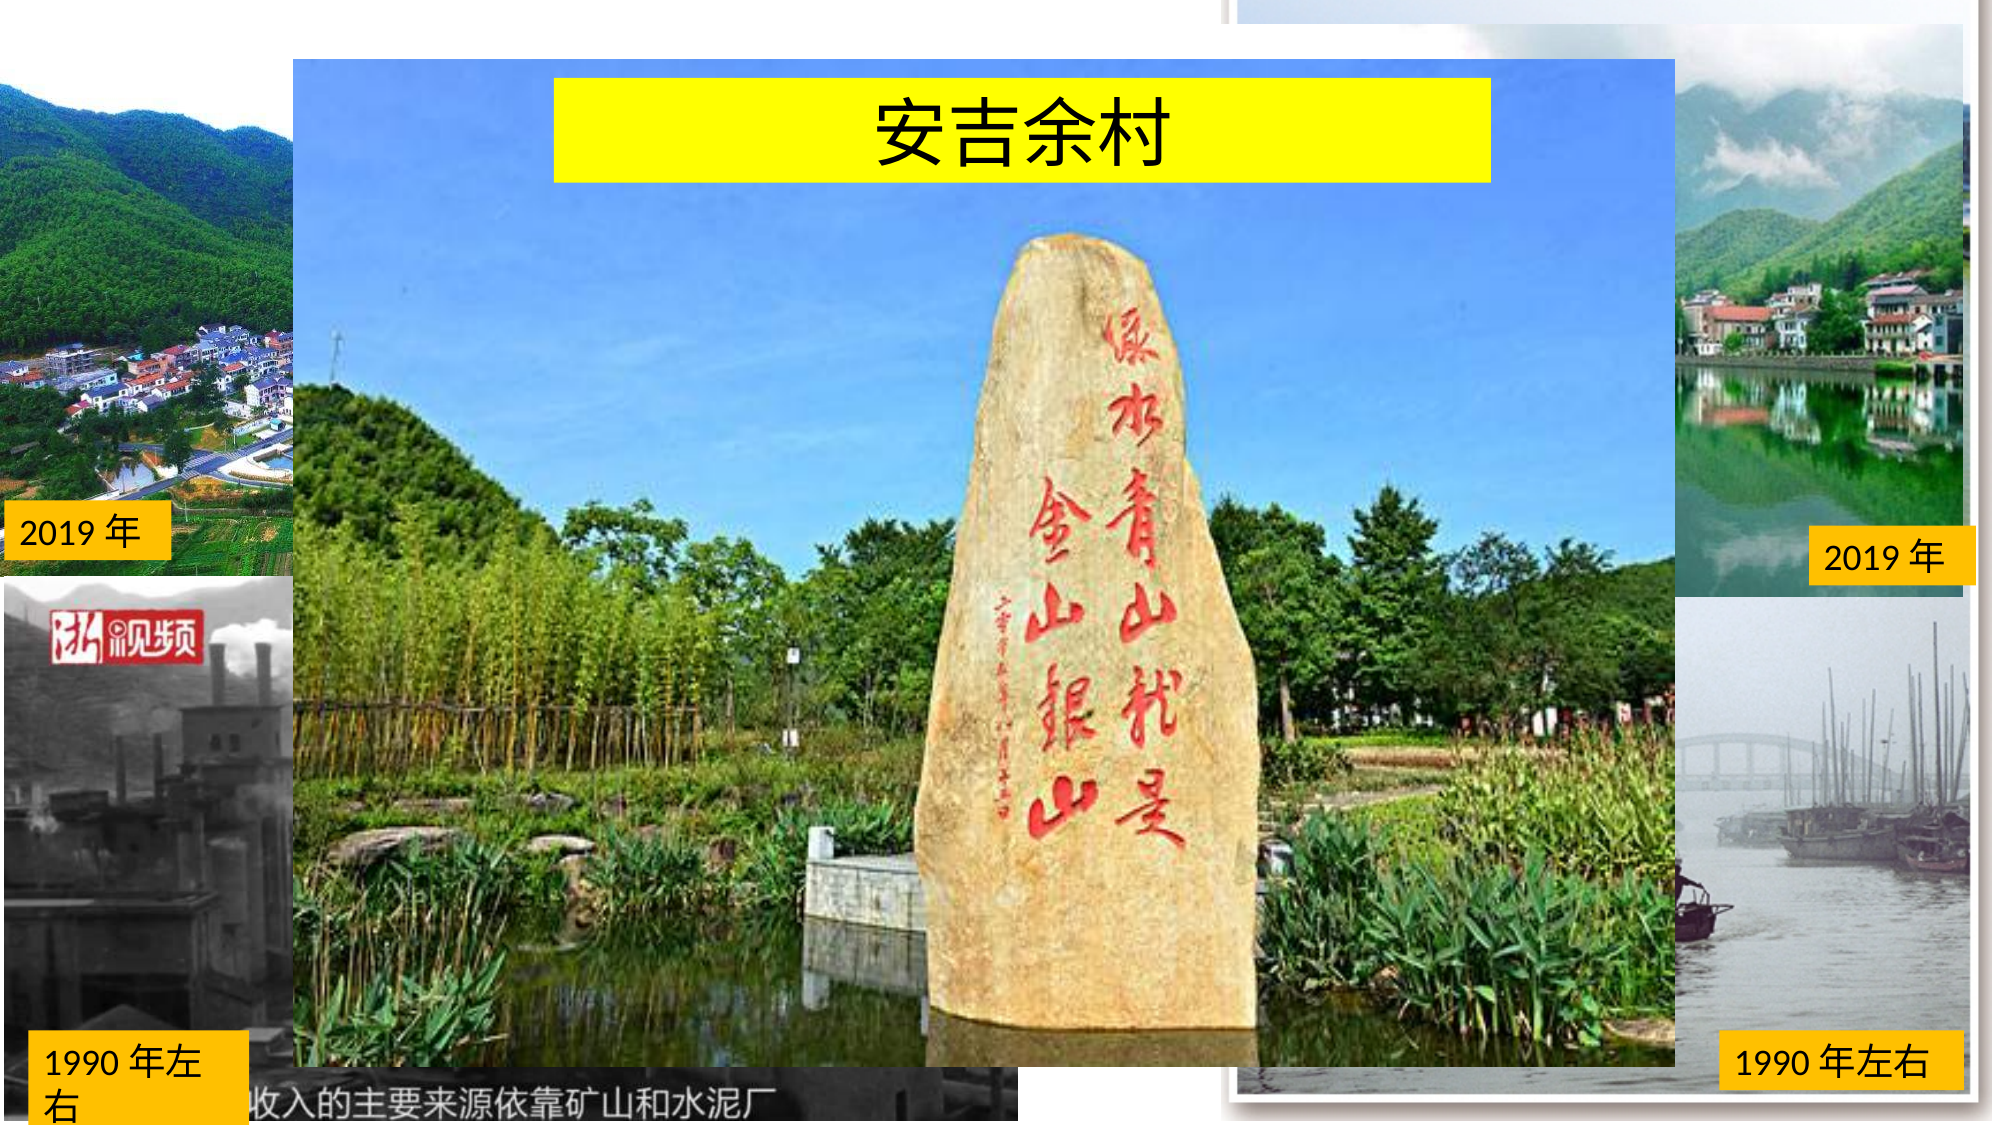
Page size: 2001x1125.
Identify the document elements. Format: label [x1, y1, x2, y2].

picture [1198, 0, 1992, 1122]
text_box [293, 59, 1675, 1067]
picture [0, 24, 1018, 1122]
